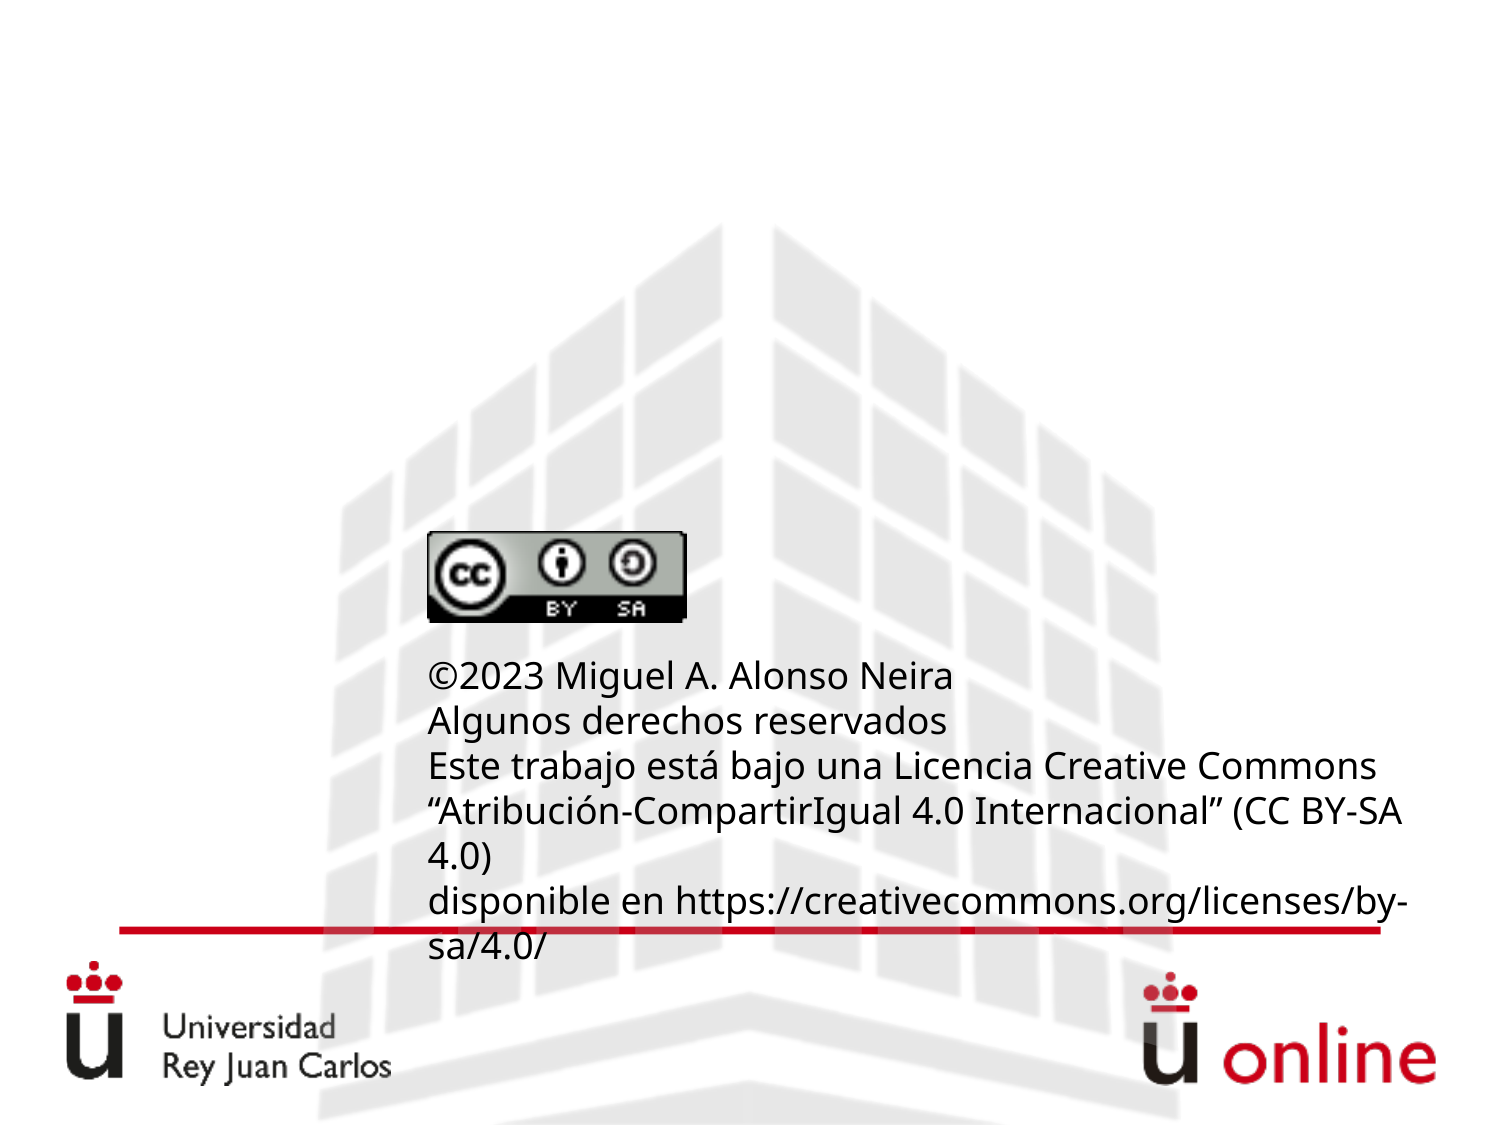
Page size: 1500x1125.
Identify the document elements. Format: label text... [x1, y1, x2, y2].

picture [66, 961, 391, 1086]
picture [1141, 974, 1439, 1086]
text_box ©2023 Miguel A. Alonso Neira Algunos derechos reservados Este trabajo está bajo una Licencia Creative Commons “Atribución-CompartirIgual 4.0 Internacional” (CC BY-SA 4.0) disponible en https://creativecommons.org/licenses/by-sa/4.0/ [412, 644, 1450, 974]
picture [426, 530, 687, 624]
